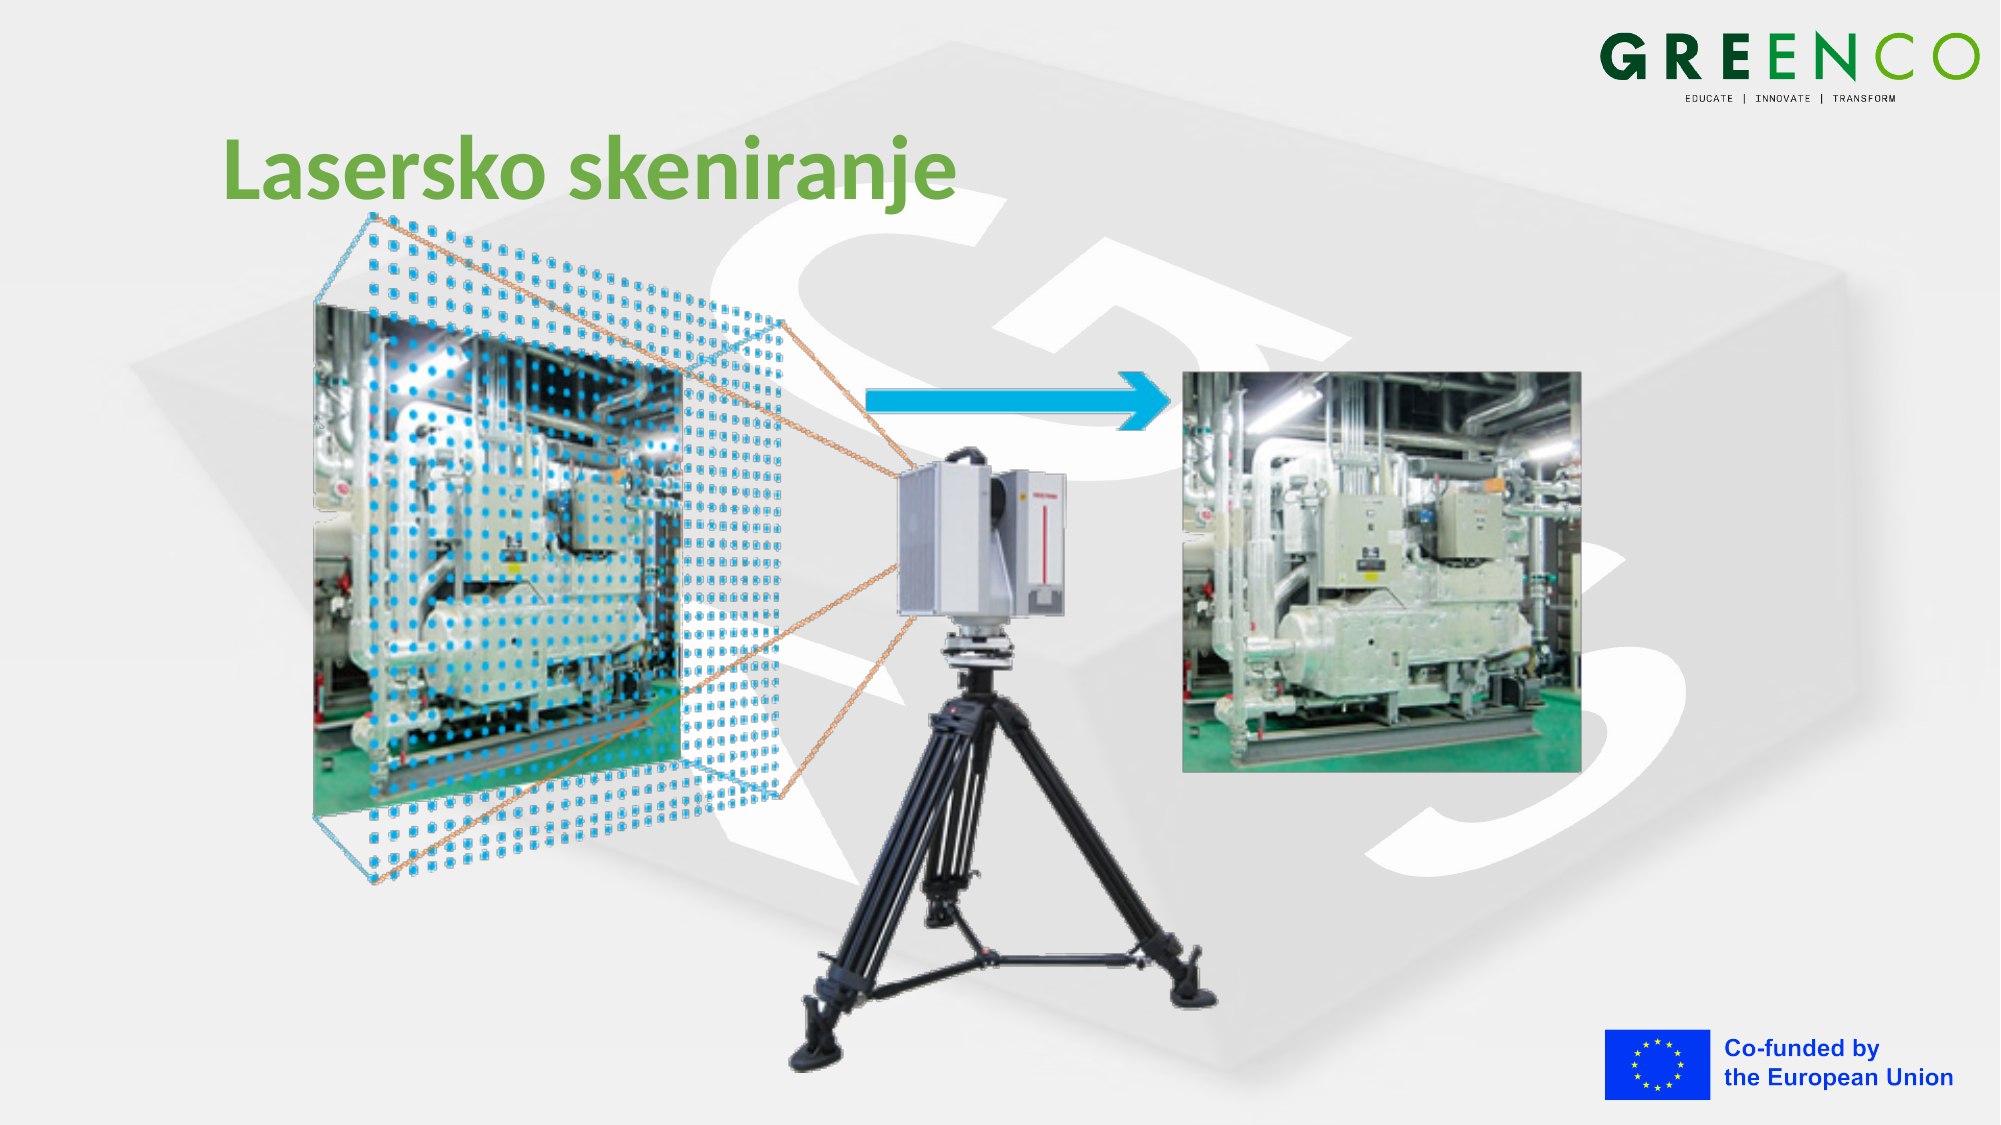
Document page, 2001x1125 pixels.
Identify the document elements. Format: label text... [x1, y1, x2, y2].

picture [1600, 30, 1980, 104]
picture [312, 212, 1980, 1105]
title Lasersko skeniranje [207, 99, 1887, 213]
